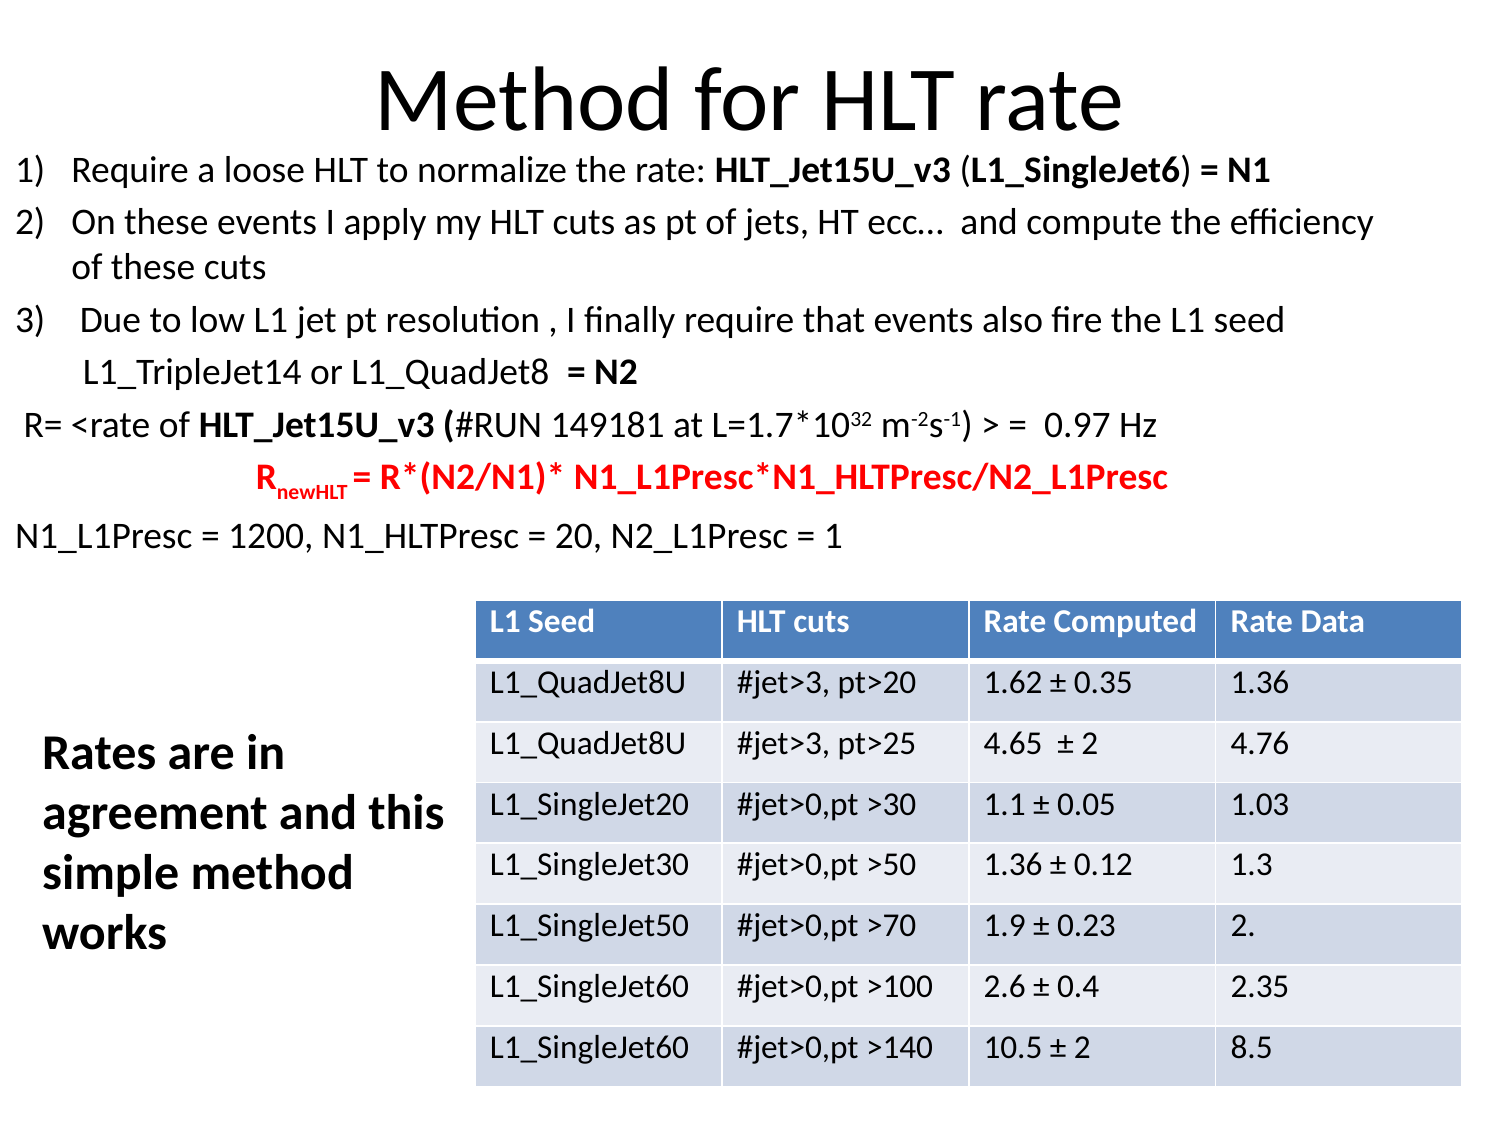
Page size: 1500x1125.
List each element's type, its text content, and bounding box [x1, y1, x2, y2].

table_cell L1_SingleJet60 [476, 1027, 721, 1086]
table_cell L1_QuadJet8U [476, 723, 721, 782]
table_cell #jet>3, pt>20 [723, 664, 968, 721]
table_header Rate Computed [970, 601, 1215, 658]
list Require a loose HLT to normalize the rate: HLT_Jet15U_v3 (L1_SingleJet6) = N1 On these events I apply my HLT cuts as pt of jets, HT ecc… and compute the efficiency of these cuts Due to low L1 jet pt resolution , I finally require that events also fire the L1 seed L1_TripleJet14 or L1_QuadJet8 = N2 R= <rate of HLT_Jet15U_v3 (#RUN 149181 at L=1.7*1032 m-2s-1) > = 0.97 Hz RnewHLT = R*(N2/N1)* N1_L1Presc*N1_HLTPresc/N2_L1Presc N1_L1Presc = 1200, N1_HLTPresc = 20, N2_L1Presc = 1 [0, 137, 1425, 943]
table_cell 1.9 ± 0.23 [970, 905, 1215, 964]
table_cell 1.03 [1216, 783, 1461, 842]
table_cell 1.1 ± 0.05 [970, 783, 1215, 842]
table_cell #jet>0,pt >70 [723, 905, 968, 964]
table_cell 2.6 ± 0.4 [970, 966, 1215, 1025]
table_cell 1.62 ± 0.35 [970, 664, 1215, 721]
table_cell L1_SingleJet60 [476, 966, 721, 1025]
table_cell 1.36 ± 0.12 [970, 844, 1215, 903]
table_cell #jet>0,pt >140 [723, 1027, 968, 1086]
table_cell 4.76 [1216, 723, 1461, 782]
table_cell 8.5 [1216, 1027, 1461, 1086]
table_header HLT cuts [723, 601, 968, 658]
table_cell #jet>3, pt>25 [723, 723, 968, 782]
table_cell 1.3 [1216, 844, 1461, 903]
table_cell #jet>0,pt >100 [723, 966, 968, 1025]
table_cell L1_SingleJet20 [476, 783, 721, 842]
table_cell L1_QuadJet8U [476, 664, 721, 721]
title Method for HLT rate [75, 0, 1425, 137]
table_cell 2.35 [1216, 966, 1461, 1025]
table_header Rate Data [1216, 601, 1461, 658]
table_cell L1_SingleJet50 [476, 905, 721, 964]
table_cell 1.36 [1216, 664, 1461, 721]
table_header L1 Seed [476, 601, 721, 658]
text_box Rates are in agreement and this simple method works [27, 712, 460, 968]
table_cell #jet>0,pt >30 [723, 783, 968, 842]
table_cell 4.65 ± 2 [970, 723, 1215, 782]
table_cell L1_SingleJet30 [476, 844, 721, 903]
table_cell 10.5 ± 2 [970, 1027, 1215, 1086]
table_cell 2. [1216, 905, 1461, 964]
table_cell #jet>0,pt >50 [723, 844, 968, 903]
